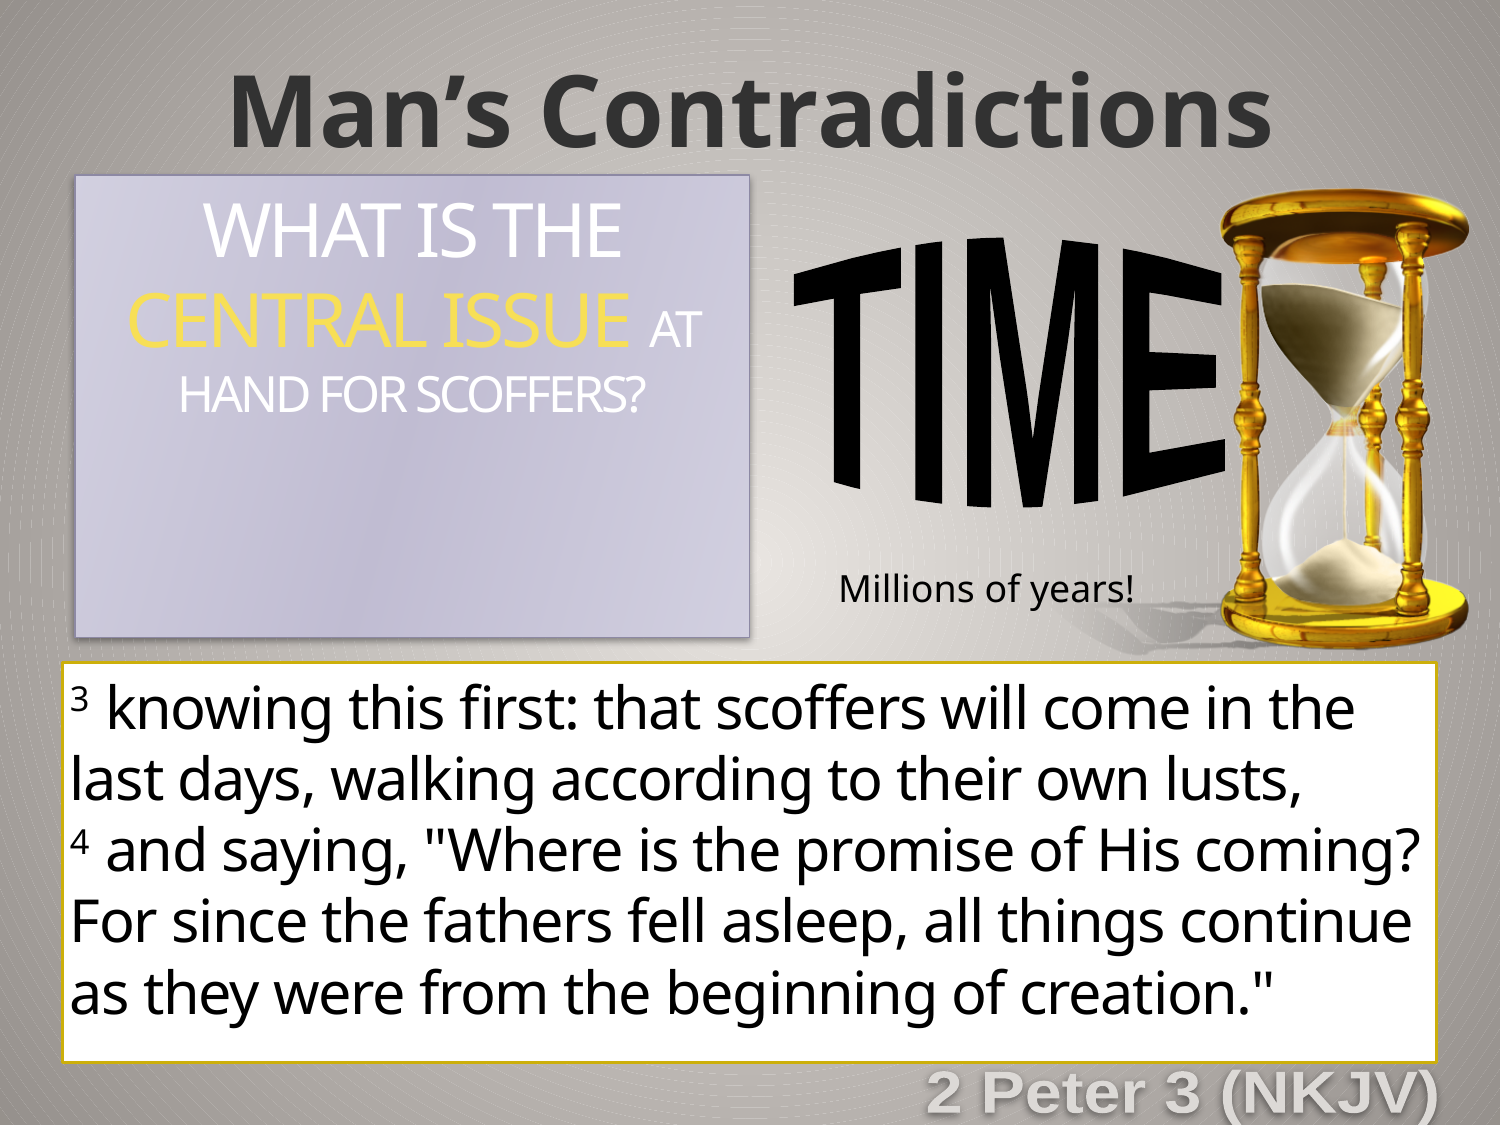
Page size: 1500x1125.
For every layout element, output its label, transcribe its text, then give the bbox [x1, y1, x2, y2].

text_box Millions of years! [823, 557, 1031, 617]
text_box 3 knowing this first: that scoffers will come in the last days, walking according to their own lusts, 4 and saying, "Where is the promise of His coming? For since the fathers fell asleep, all things continue as they were from the beginning of creation." [61, 661, 1438, 1064]
picture [1037, 188, 1469, 663]
title Man’s Contradictions [75, 0, 1425, 175]
list WHAT IS THE CENTRAL ISSUE AT HAND FOR SCOFFERS? [74, 174, 750, 638]
